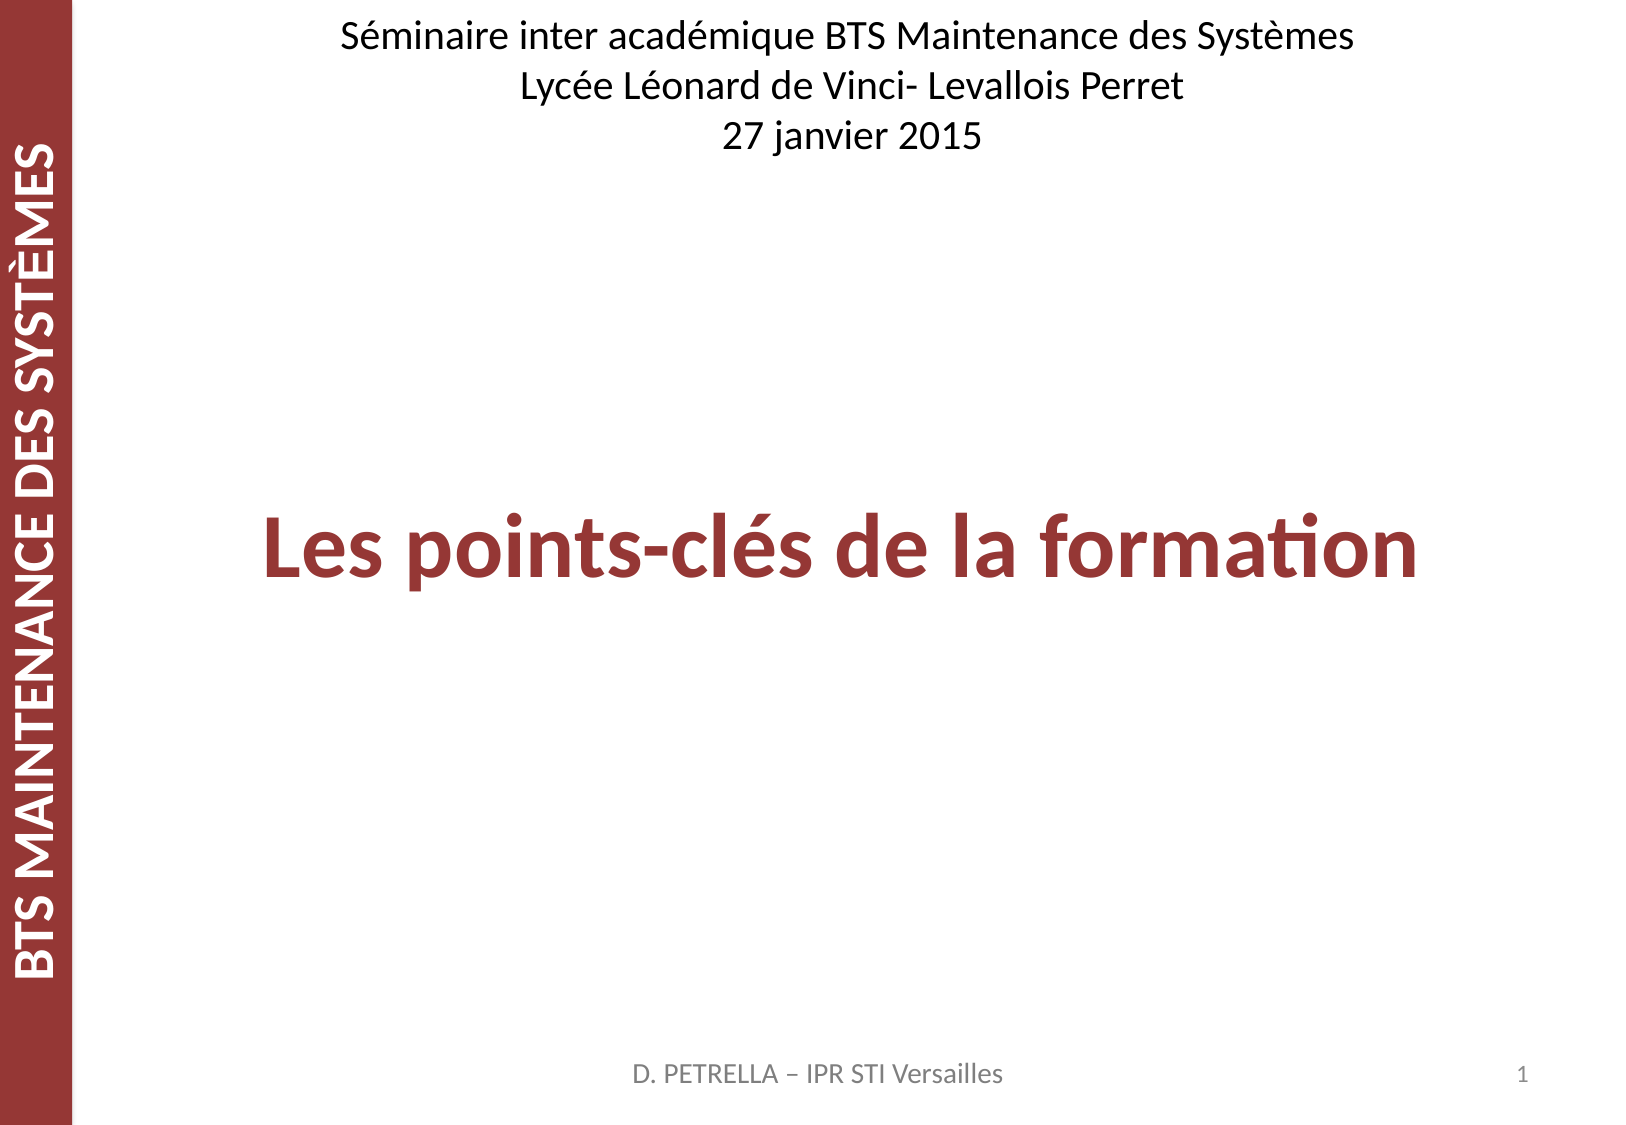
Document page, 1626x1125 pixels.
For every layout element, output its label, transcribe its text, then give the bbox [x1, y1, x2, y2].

text_box D. PETRELLA – IPR STI Versailles [262, 1046, 1374, 1097]
text_box Séminaire inter académique BTS Maintenance des Systèmes Lycée Léonard de Vinci- Levallois Perret 27 janvier 2015 [80, 0, 1625, 165]
slide_number 1 [1164, 1042, 1544, 1103]
title Les points-clés de la formation [127, 420, 1557, 663]
